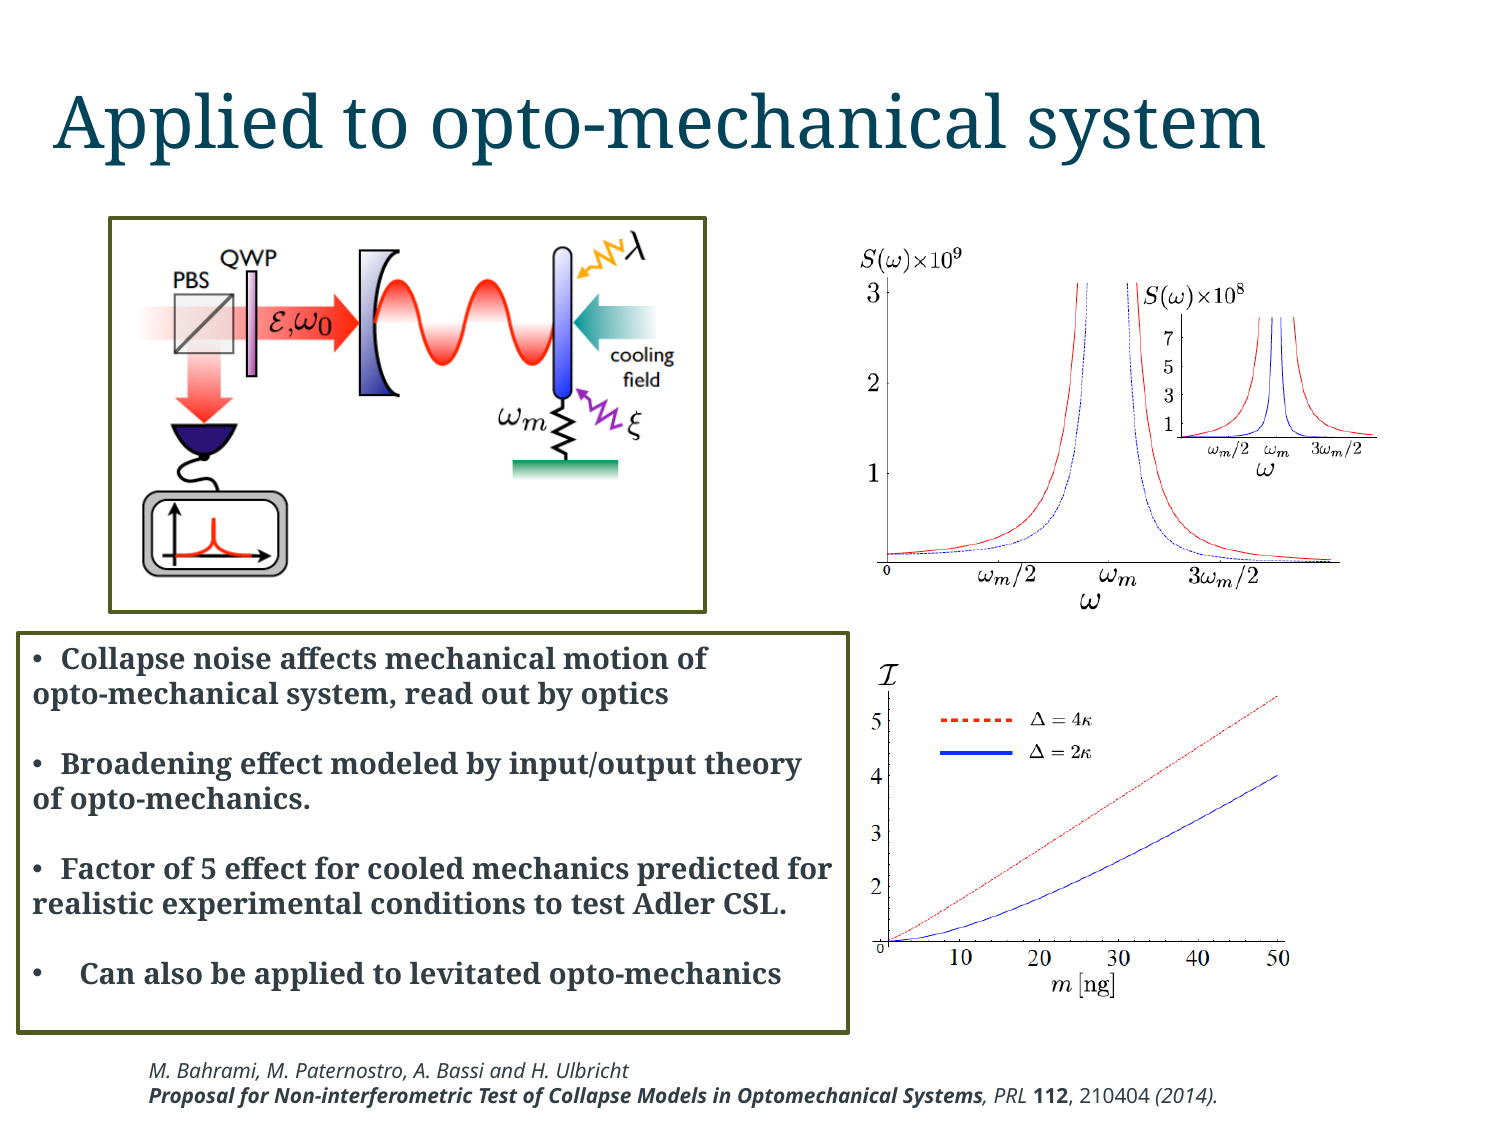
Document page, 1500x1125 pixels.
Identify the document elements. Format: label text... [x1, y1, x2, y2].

picture [844, 243, 1399, 620]
text_box M. Bahrami, M. Paternostro, A. Bassi and H. Ulbricht Proposal for Non-interferometric Test of Collapse Models in Optomechanical Systems, PRL 112, 210404 (2014). [133, 1050, 1234, 1125]
picture [844, 644, 1318, 1018]
text_box Collapse noise affects mechanical motion of opto-mechanical system, read out by optics Broadening effect modeled by input/output theory of opto-mechanics. Factor of 5 effect for cooled mechanics predicted for realistic experimental conditions to test Adler CSL. Can also be applied to levitated opto-mechanics [16, 631, 850, 1035]
picture [111, 219, 703, 611]
title Applied to opto-mechanical system [52, 65, 1448, 173]
